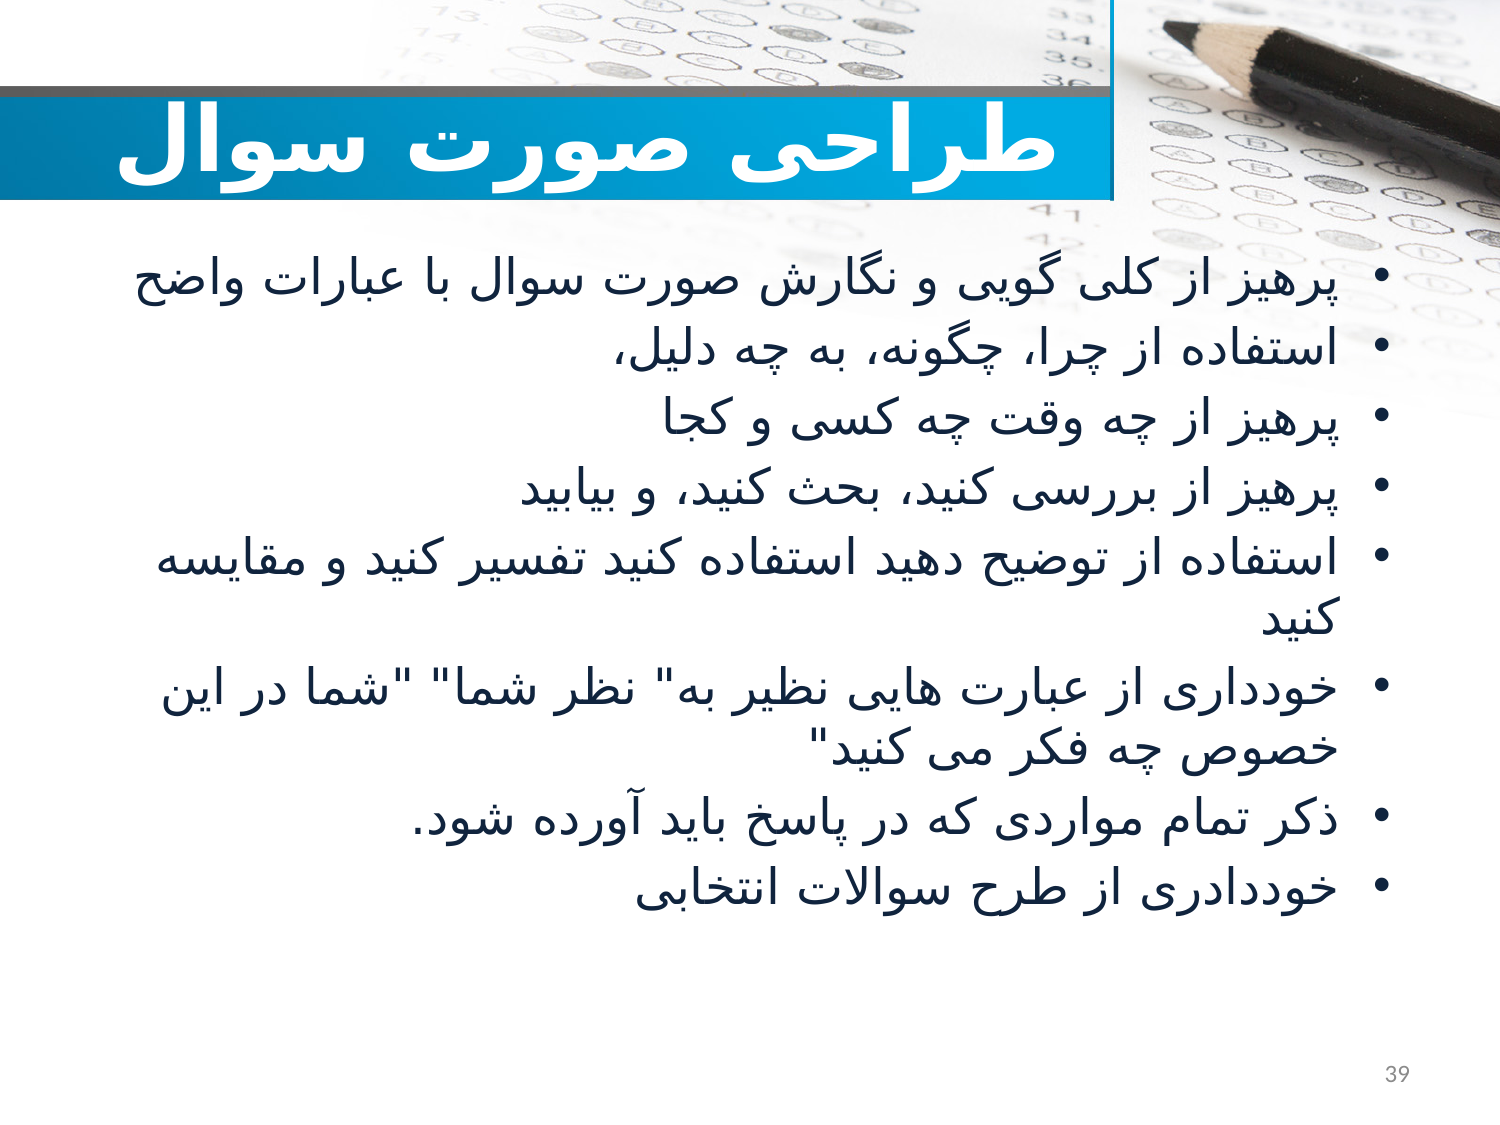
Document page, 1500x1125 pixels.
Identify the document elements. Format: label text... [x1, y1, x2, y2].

picture [913, 185, 947, 193]
picture [0, 0, 1500, 1125]
picture [493, 185, 527, 193]
list پرهیز از کلی گویی و نگارش صورت سوال با عبارات واضح استفاده از چرا، چگونه، به چه دلیل، پرهیز از چه وقت چه کسی و کجا پرهیز از بررسی کنید، بحث کنید، و بیابید استفاده از توضیح دهید استفاده کنید تفسیر کنید و مقایسه کنید خودداری از عبارت هایی نظیر به" نظر شما" "شما در این خصوص چه فکر می کنید" ذکر تمام مواردی که در پاسخ باید آورده شود. خوددادری از طرح سوالات انتخابی [98, 236, 1402, 939]
picture [0, 0, 1110, 96]
slide_number 39 [1074, 1042, 1425, 1103]
picture [221, 185, 263, 193]
title طراحی صورت سوال [98, 84, 1402, 185]
picture [545, 185, 587, 193]
